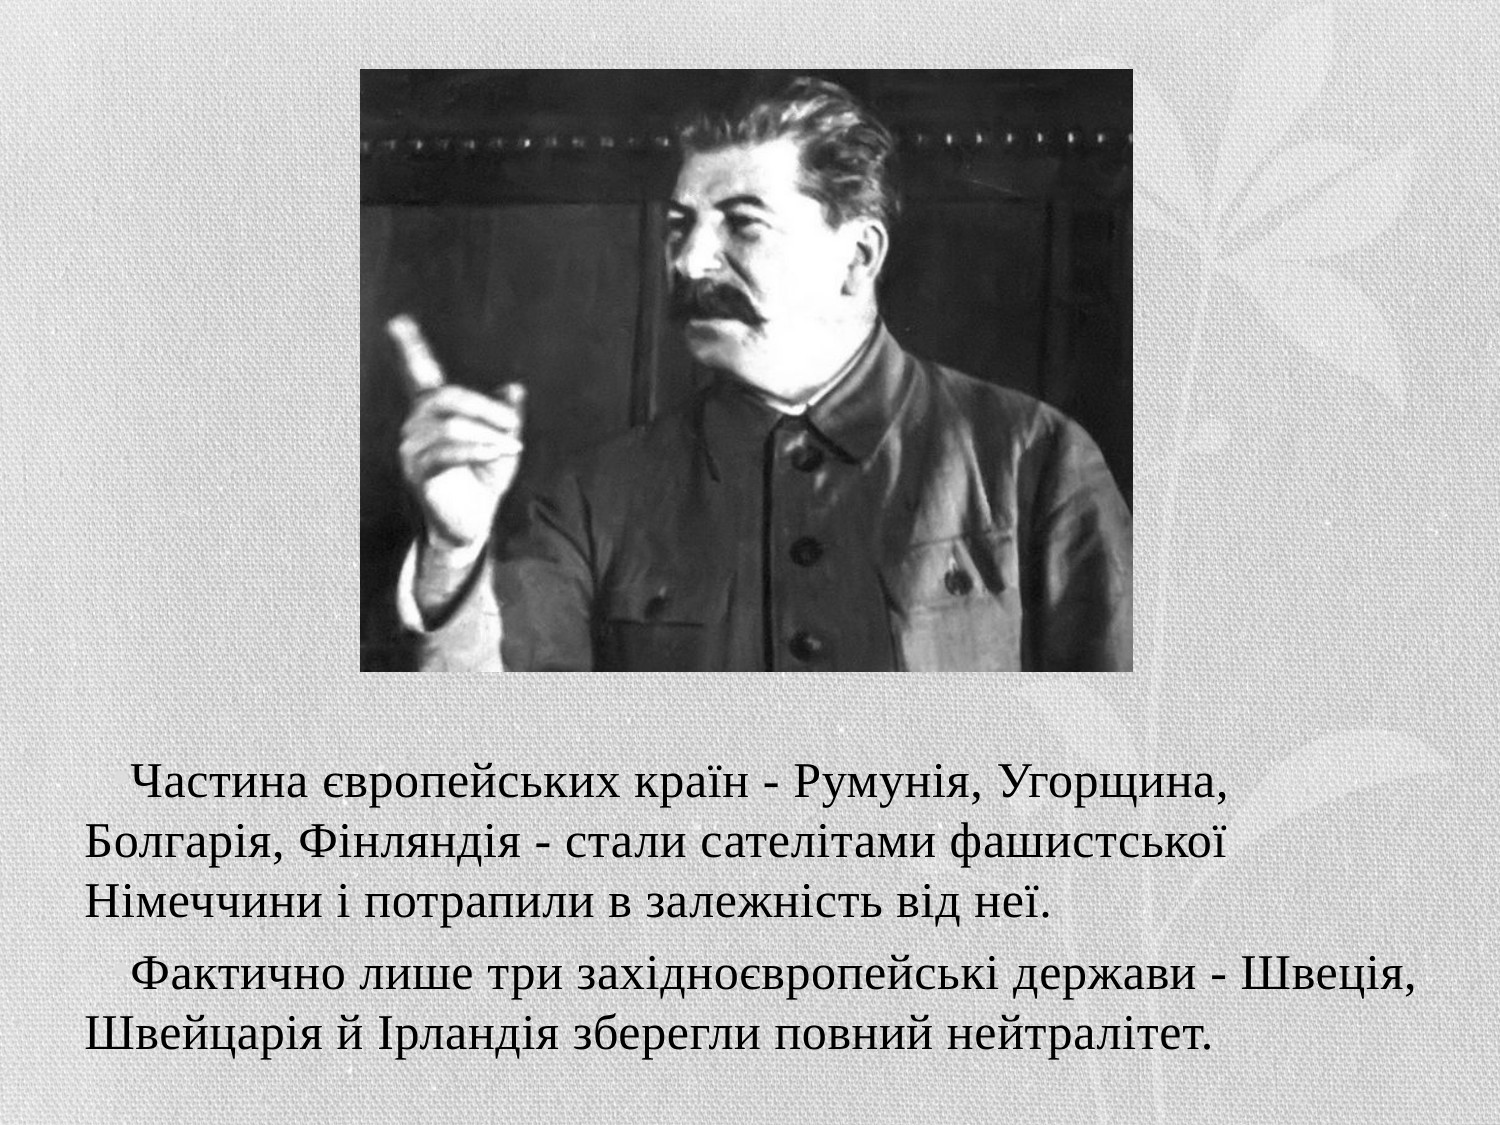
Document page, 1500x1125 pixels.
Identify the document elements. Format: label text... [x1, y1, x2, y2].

picture [359, 69, 1134, 673]
list Частина європейських країн - Румунія, Угорщина, Болгарія, Фінляндія - стали сателітами фашистської Німеччини і потрапили в залежність від неї. Фактично лише три західноєвропейські держави - Швеція, Швейцарія й Ірландія зберегли повний нейтралітет. [41, 739, 1452, 1101]
